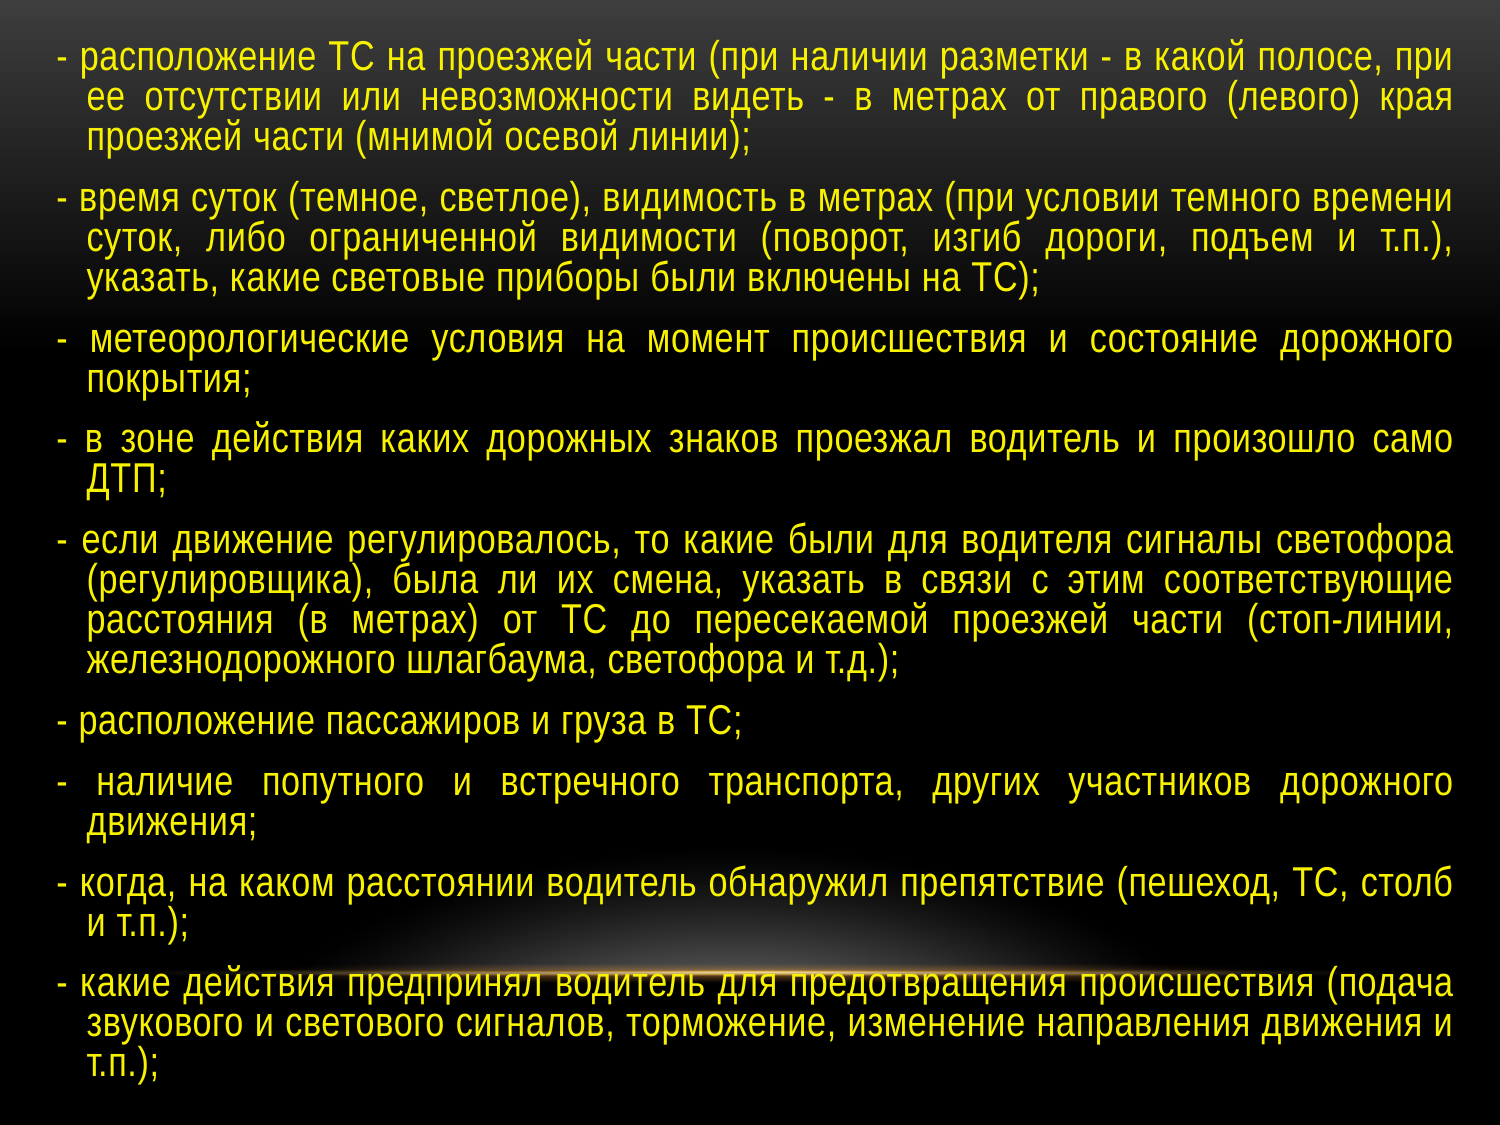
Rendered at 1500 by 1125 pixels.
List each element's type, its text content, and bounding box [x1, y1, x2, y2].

picture [0, 0, 1500, 1125]
list - расположение ТС на проезжей части (при наличии разметки - в какой полосе, при ее отсутствии или невозможности видеть - в метрах от правого (левого) края проезжей части (мнимой осевой линии); - время суток (темное, светлое), видимость в метрах (при условии темного времени суток, либо ограниченной видимости (поворот, изгиб дороги, подъем и т.п.), указать, какие световые приборы были включены на ТС); - метеорологические условия на момент происшествия и состояние дорожного покрытия; - в зоне действия каких дорожных знаков проезжал водитель и произошло само ДТП; - если движение регулировалось, то какие были для водителя сигналы светофора (регулировщика), была ли их смена, указать в связи с этим соответствующие расстояния (в метрах) от ТС до пересекаемой проезжей части (стоп-линии, железнодорожного шлагбаума, светофора и т.д.); - расположение пассажиров и груза в ТС; - наличие попутного и встречного транспорта, других участников дорожного движения; - когда, на каком расстоянии водитель обнаружил препятствие (пешеход, ТС, столб и т.п.); - какие действия предпринял водитель для предотвращения происшествия (подача звукового и светового сигналов, торможение, изменение направления движения и т.п.); [41, 31, 1471, 1094]
